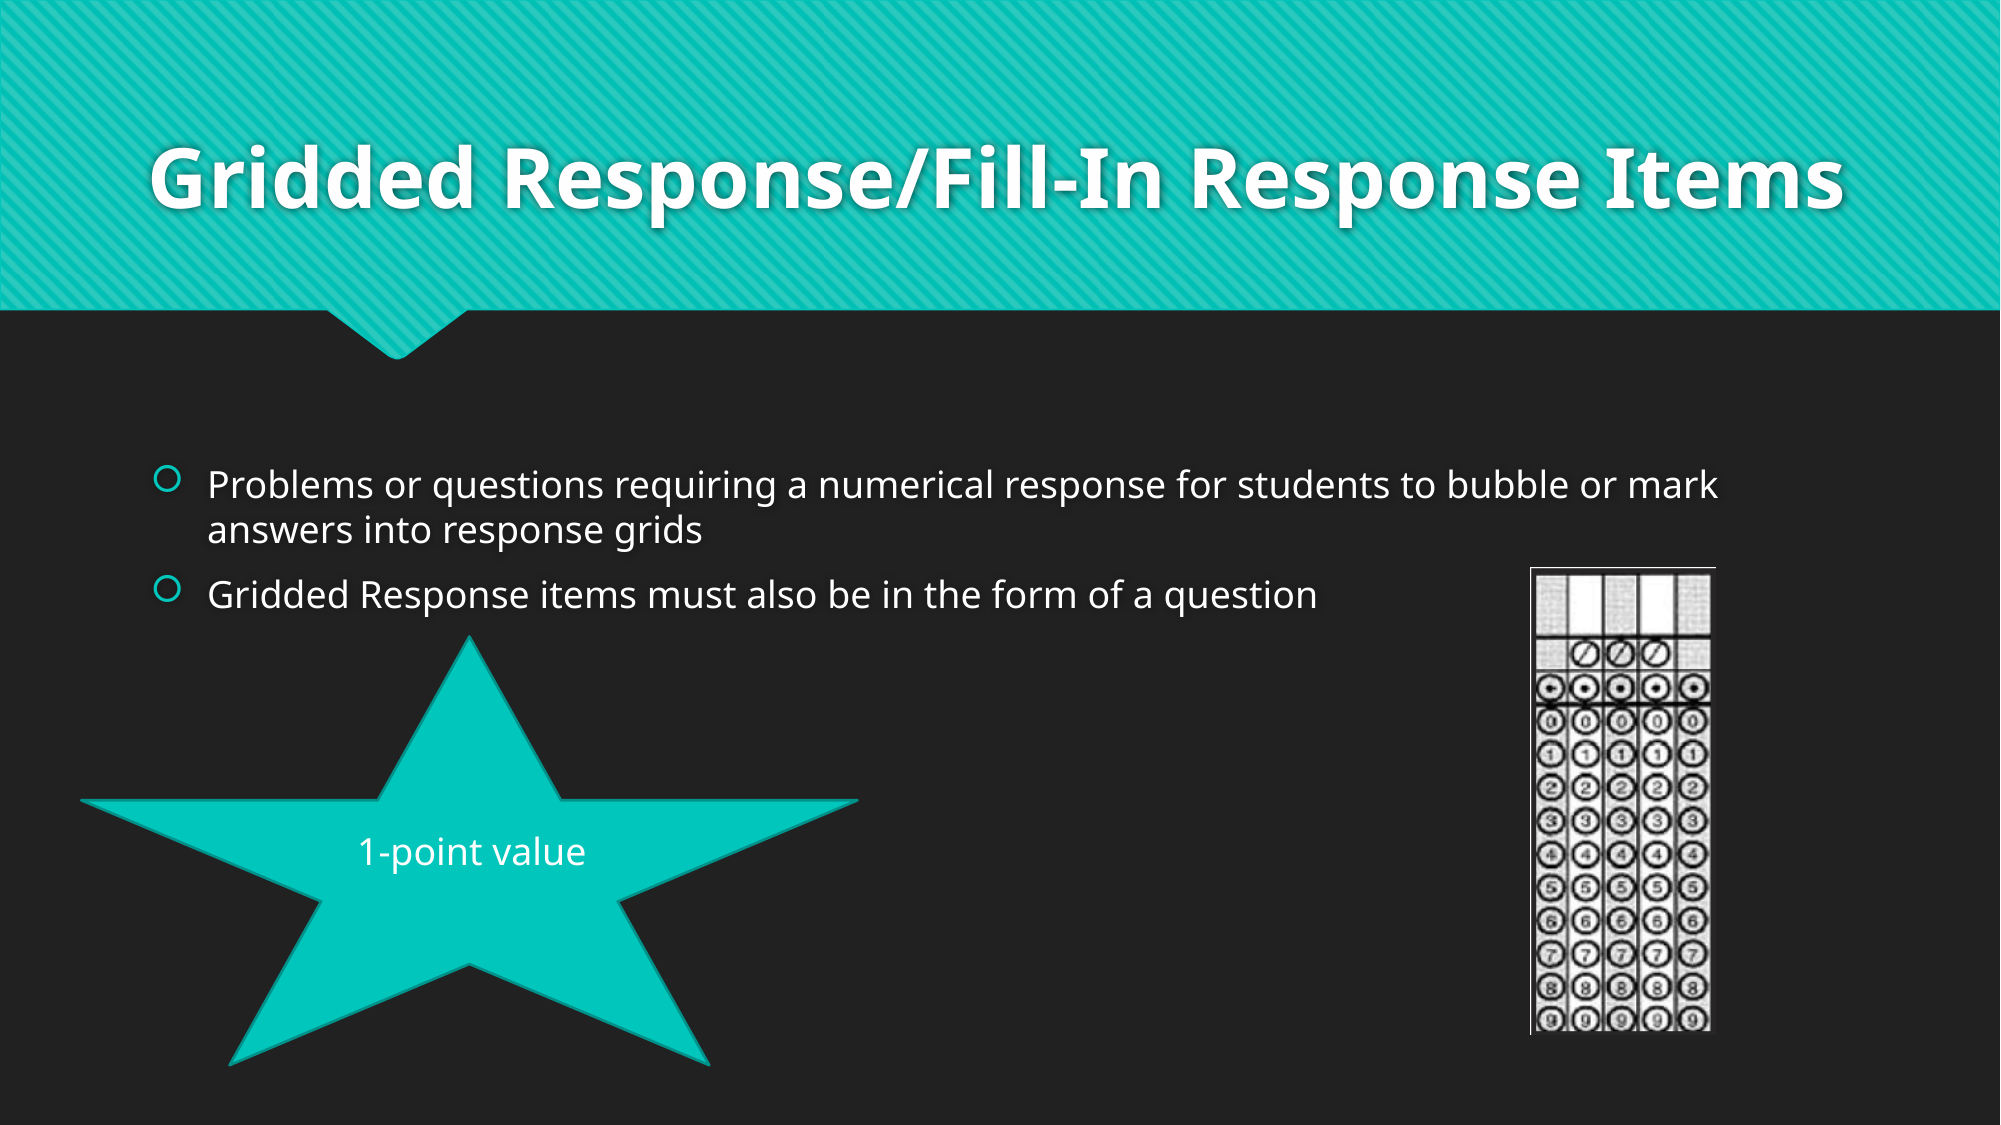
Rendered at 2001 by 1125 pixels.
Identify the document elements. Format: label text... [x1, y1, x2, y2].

picture [1530, 567, 1716, 1036]
list Problems or questions requiring a numerical response for students to bubble or mark answers into response grids Gridded Response items must also be in the form of a question [135, 342, 1868, 735]
text_box 1-point value [342, 820, 650, 881]
title Gridded Response/Fill-In Response Items [132, 73, 1868, 233]
text_box [79, 635, 859, 1067]
